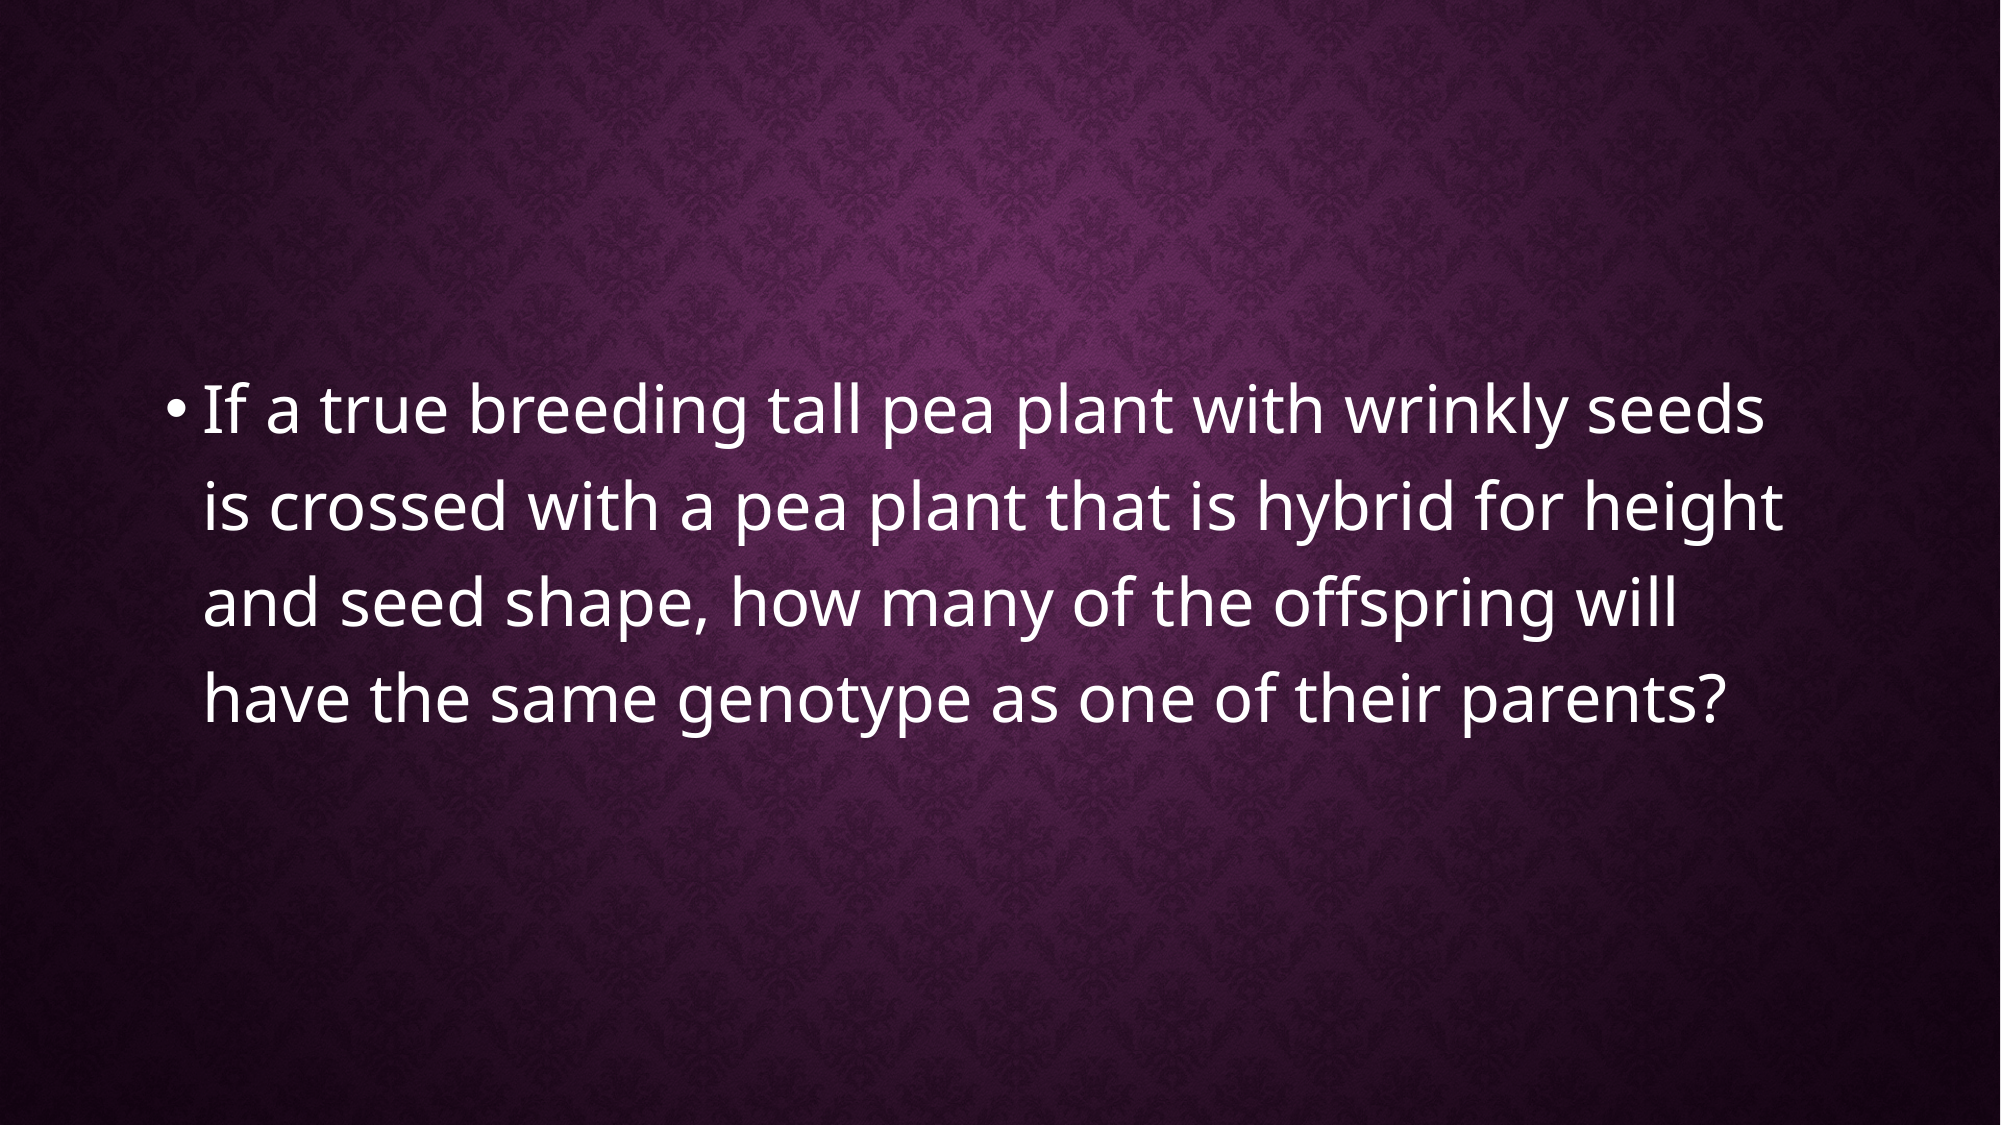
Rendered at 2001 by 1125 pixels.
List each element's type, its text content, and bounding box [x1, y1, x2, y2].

list If a true breeding tall pea plant with wrinkly seeds is crossed with a pea plant that is hybrid for height and seed shape, how many of the offspring will have the same genotype as one of their parents? [149, 343, 1849, 950]
